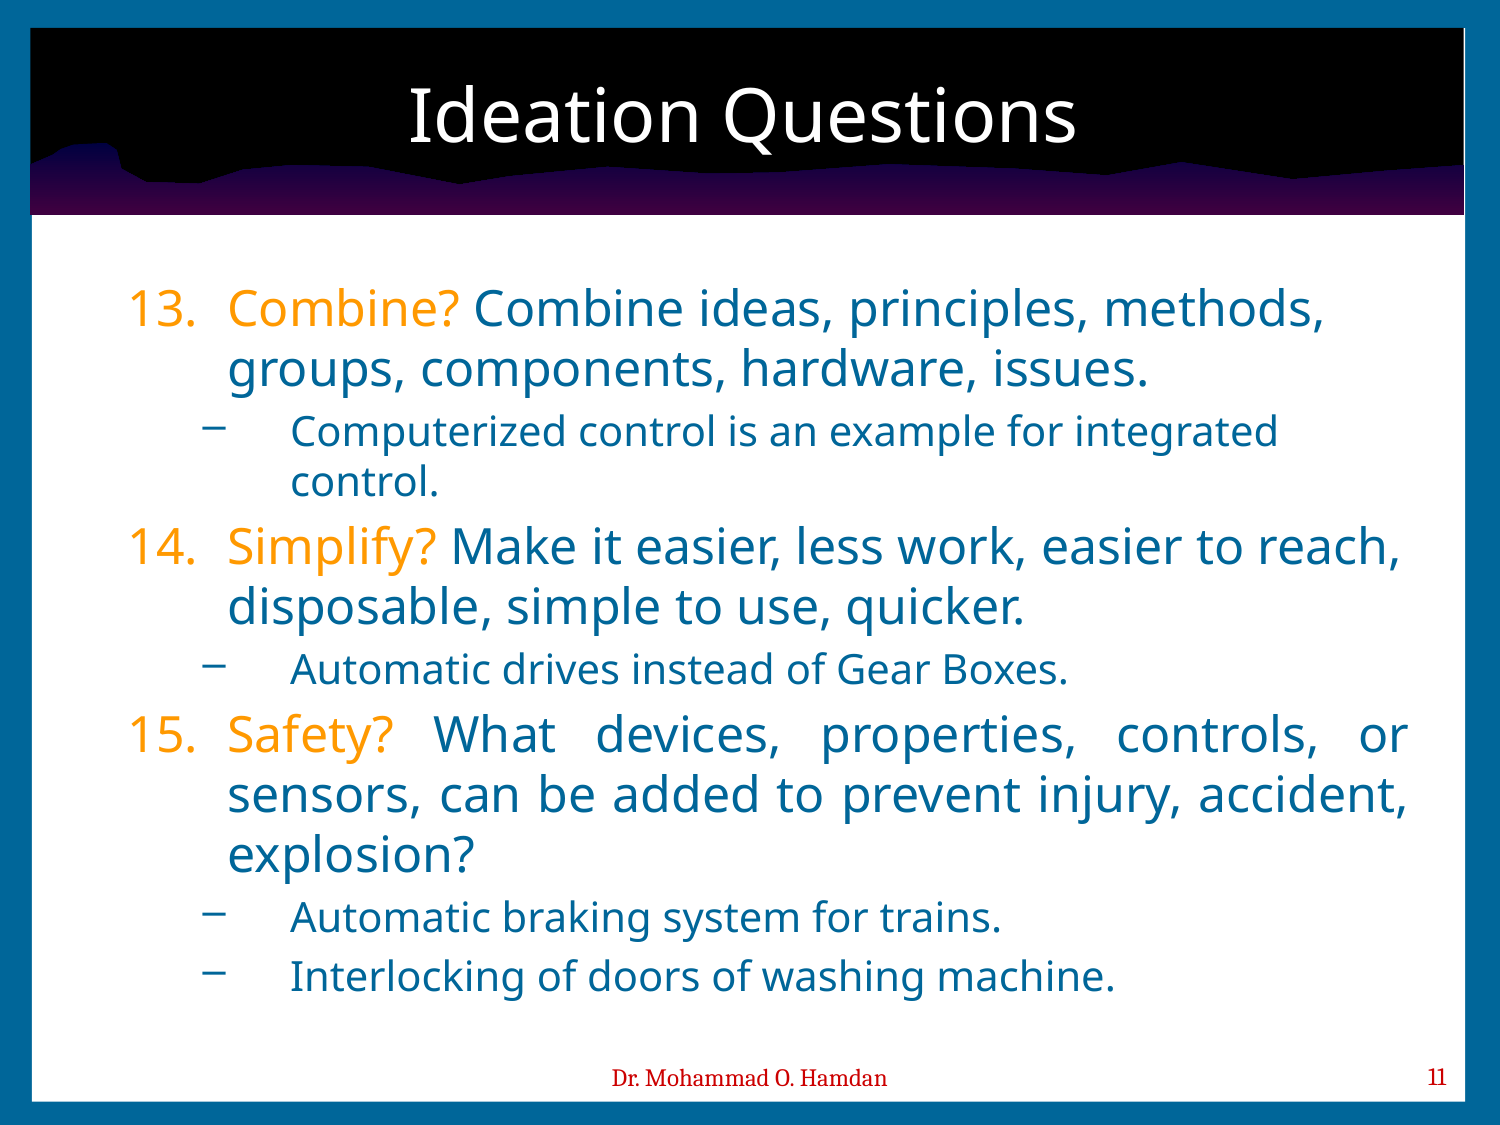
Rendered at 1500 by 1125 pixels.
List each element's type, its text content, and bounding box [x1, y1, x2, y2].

footer Dr. Mohammad O. Hamdan [512, 1053, 988, 1100]
title Ideation Questions [50, 33, 1438, 192]
slide_number 11 [1186, 1053, 1462, 1098]
list Combine? Combine ideas, principles, methods, groups, components, hardware, issues. Computerized control is an example for integrated control. Simplify? Make it easier, less work, easier to reach, disposable, simple to use, quicker. Automatic drives instead of Gear Boxes. Safety? What devices, properties, controls, or sensors, can be added to prevent injury, accident, explosion? Automatic braking system for trains. Interlocking of doors of washing machine. [112, 268, 1425, 986]
